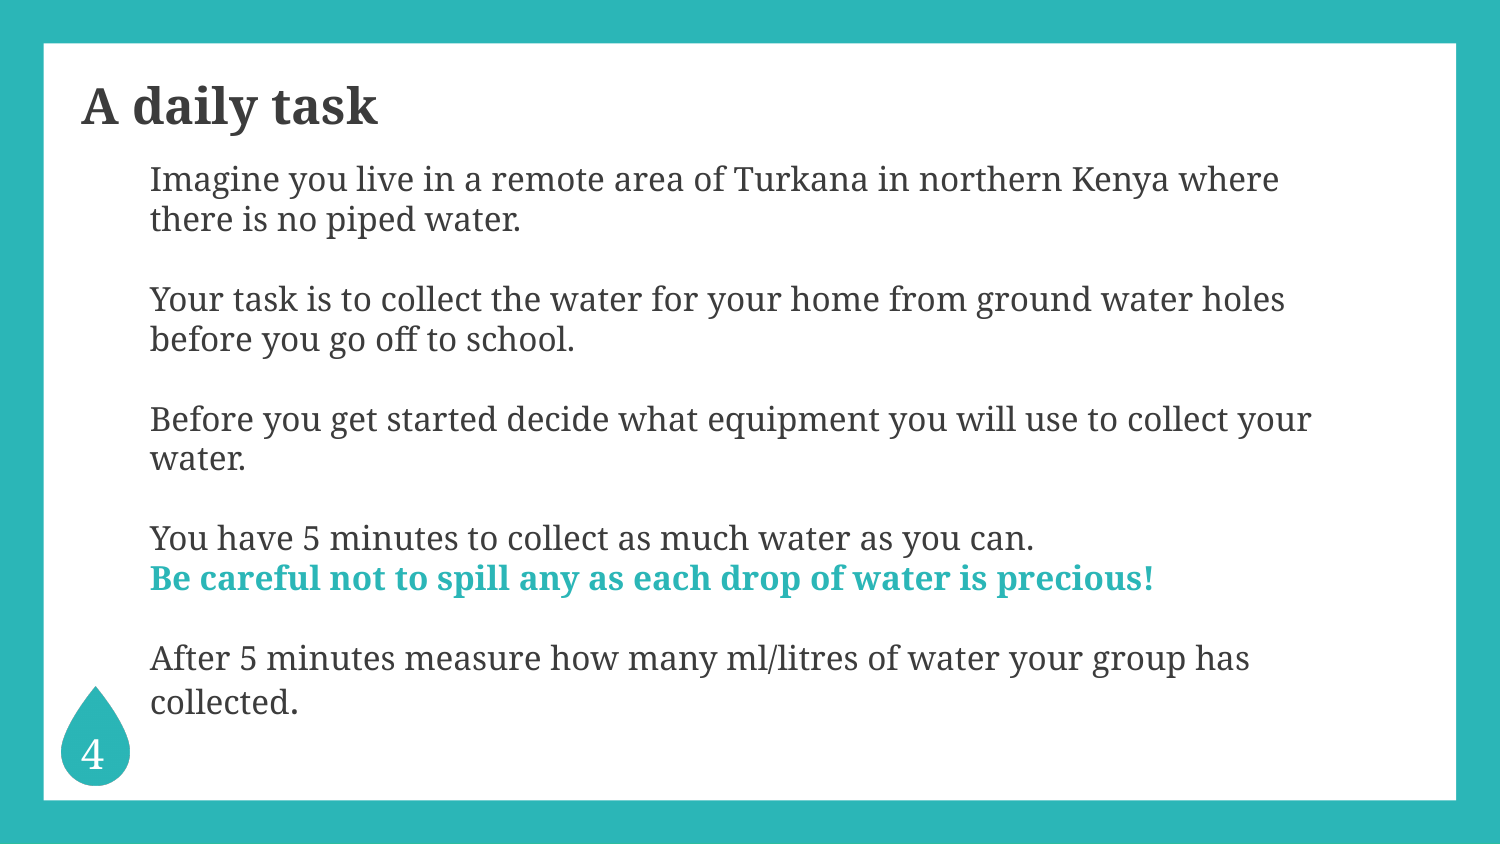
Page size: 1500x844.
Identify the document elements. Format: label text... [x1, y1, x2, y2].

text_box Imagine you live in a remote area of Turkana in northern Kenya where there is no piped water. Your task is to collect the water for your home from ground water holes before you go off to school. Before you get started decide what equipment you will use to collect your water. You have 5 minutes to collect as much water as you can. Be careful not to spill any as each drop of water is precious! After 5 minutes measure how many ml/litres of water your group has collected. [142, 150, 1338, 730]
text_box [43, 43, 1457, 801]
text_box A daily task [73, 66, 892, 142]
picture [61, 686, 130, 787]
text_box [0, 0, 1500, 844]
